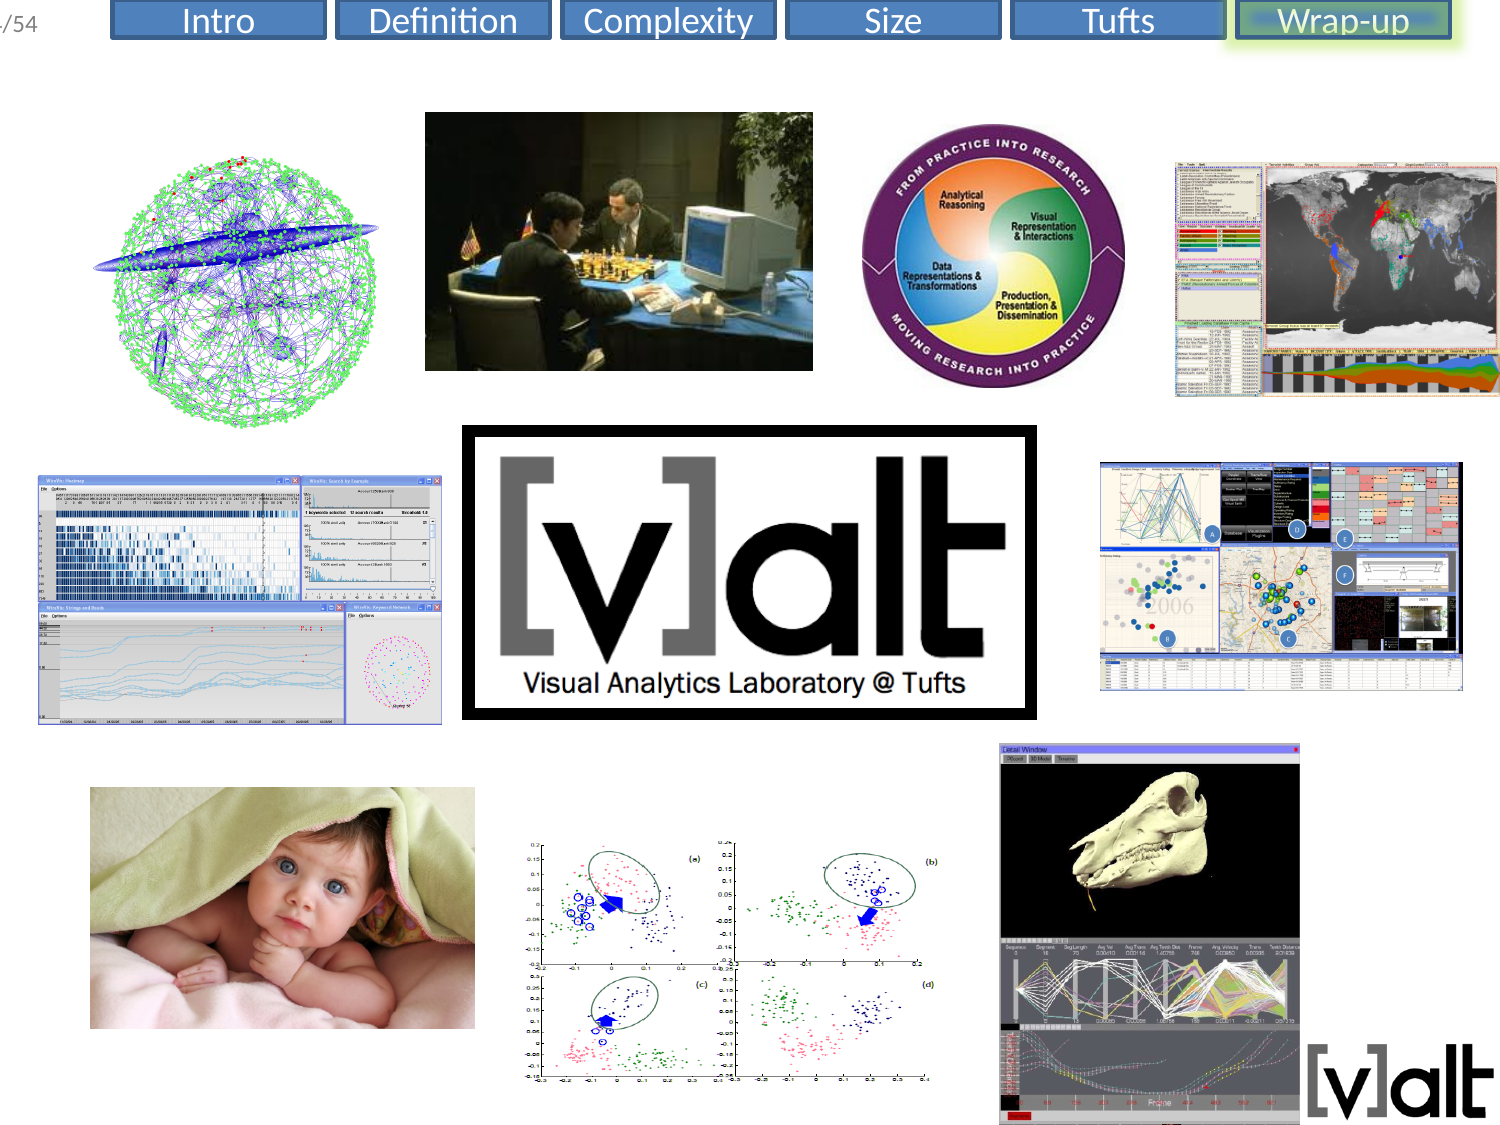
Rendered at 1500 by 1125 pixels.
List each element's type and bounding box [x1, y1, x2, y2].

picture [1099, 462, 1463, 691]
picture [424, 112, 813, 371]
picture [474, 437, 1026, 709]
picture [89, 787, 476, 1029]
picture [1174, 162, 1500, 397]
picture [999, 743, 1500, 1125]
picture [862, 124, 1126, 388]
text_box [1235, 0, 1452, 39]
picture [521, 837, 951, 1090]
picture [37, 474, 443, 726]
picture [87, 149, 391, 433]
